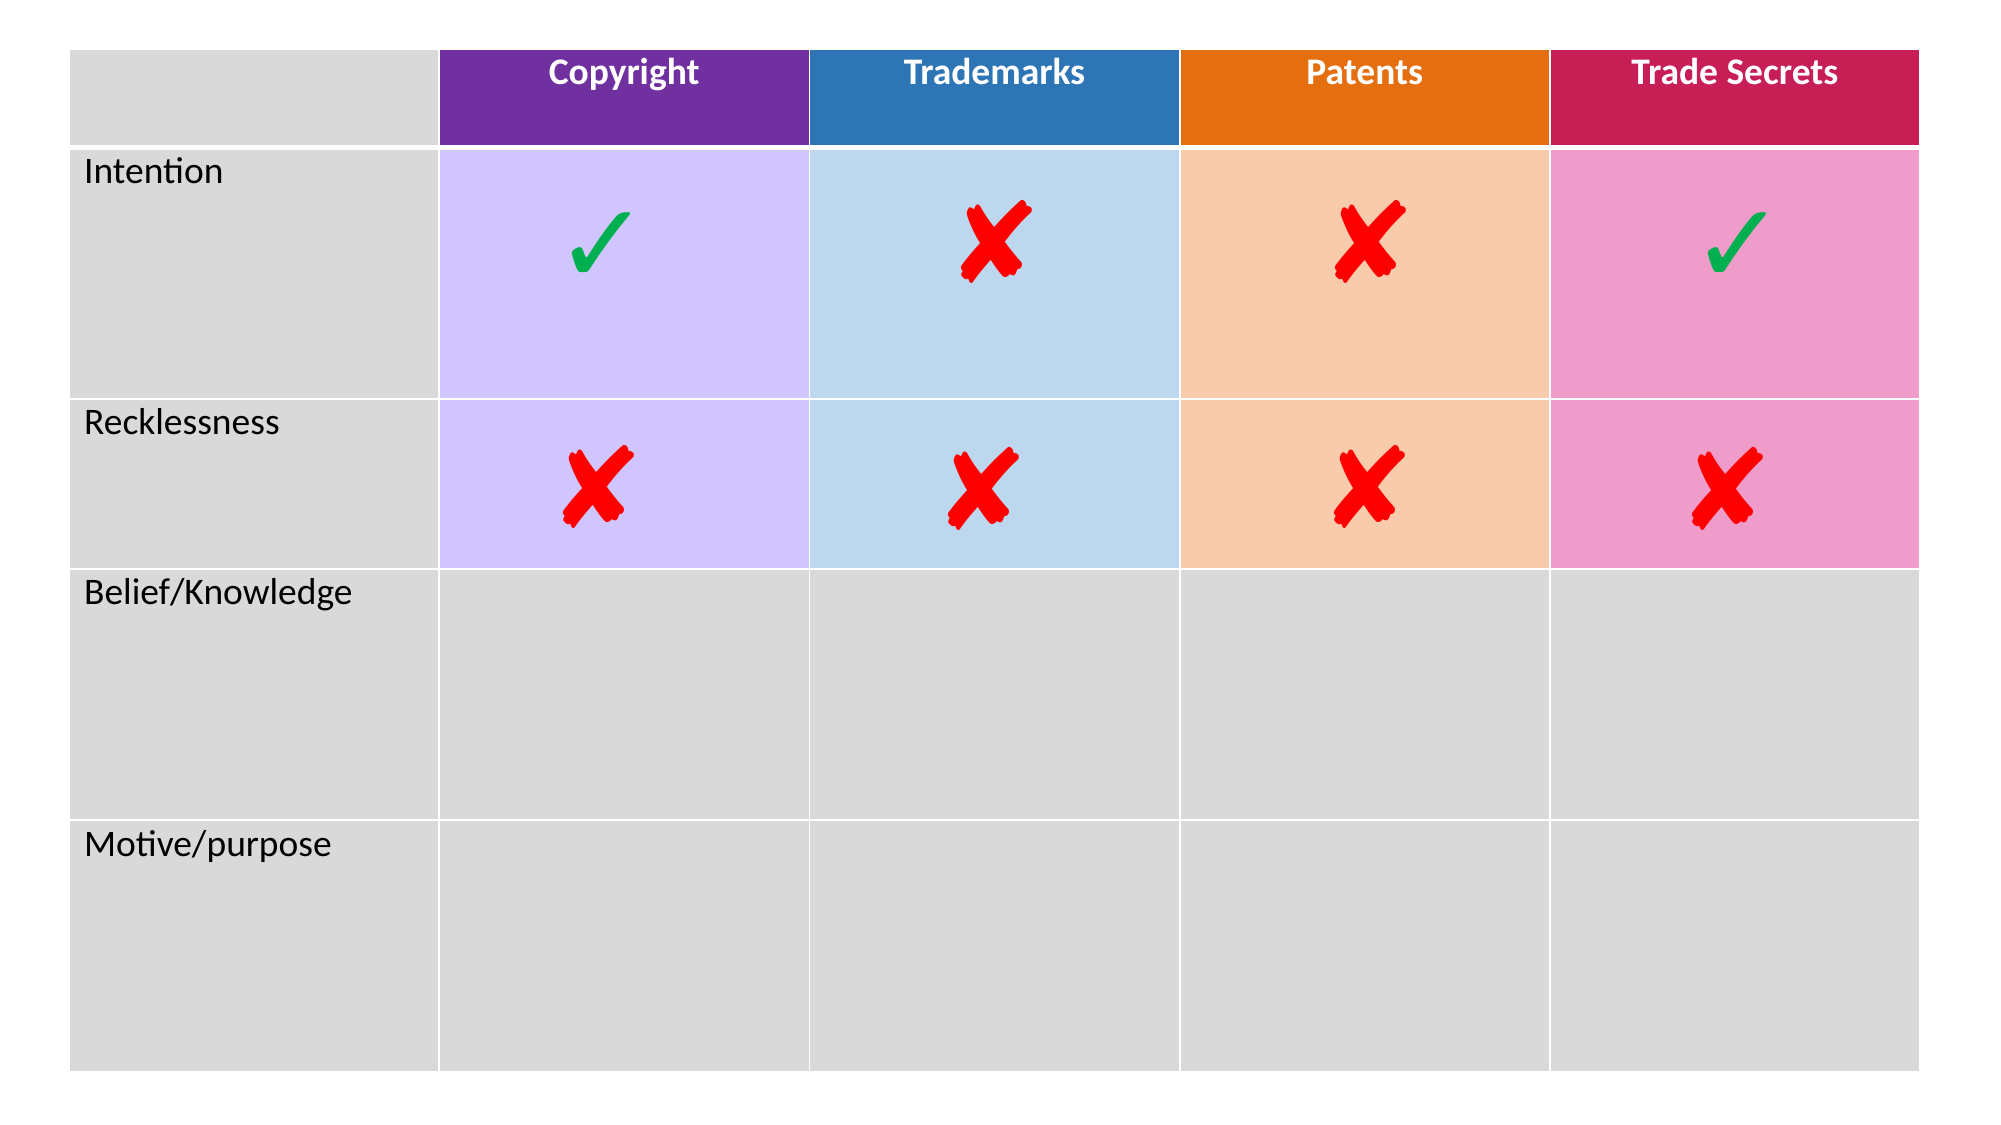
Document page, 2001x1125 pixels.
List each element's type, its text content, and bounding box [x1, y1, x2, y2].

table_cell Intention [70, 150, 438, 398]
table_header Trademarks [810, 50, 1179, 145]
table_header [70, 50, 438, 145]
table_cell [1551, 400, 1919, 568]
table_header Trade Secrets [1551, 50, 1919, 145]
table_cell [810, 150, 1179, 398]
table_cell [440, 821, 809, 1071]
table_cell Recklessness [70, 400, 438, 568]
text_box ✘ [932, 164, 1057, 314]
table_cell [1181, 570, 1549, 819]
table_cell [1551, 150, 1919, 398]
table_cell [1181, 150, 1549, 398]
table_header Patents [1181, 50, 1549, 145]
text_box ✘ [1663, 410, 1813, 561]
text_box ✘ [534, 408, 684, 559]
table_cell [810, 400, 1179, 568]
text_box ✘ [1305, 408, 1455, 559]
text_box ✓ [1676, 164, 1801, 314]
table_cell [440, 570, 809, 819]
table_header Copyright [440, 50, 809, 145]
text_box ✘ [1306, 164, 1456, 314]
table_cell [1551, 570, 1919, 819]
table_cell [1181, 821, 1549, 1071]
table_cell [810, 570, 1179, 819]
table_cell [440, 150, 809, 398]
text_box ✓ [541, 164, 665, 314]
table_cell Motive/purpose [70, 821, 438, 1071]
table_cell [810, 821, 1179, 1071]
table_cell [1551, 821, 1919, 1071]
table_cell [440, 400, 809, 568]
table_cell Belief/Knowledge [70, 570, 438, 819]
text_box ✘ [919, 410, 1070, 561]
table_cell [1181, 400, 1549, 568]
